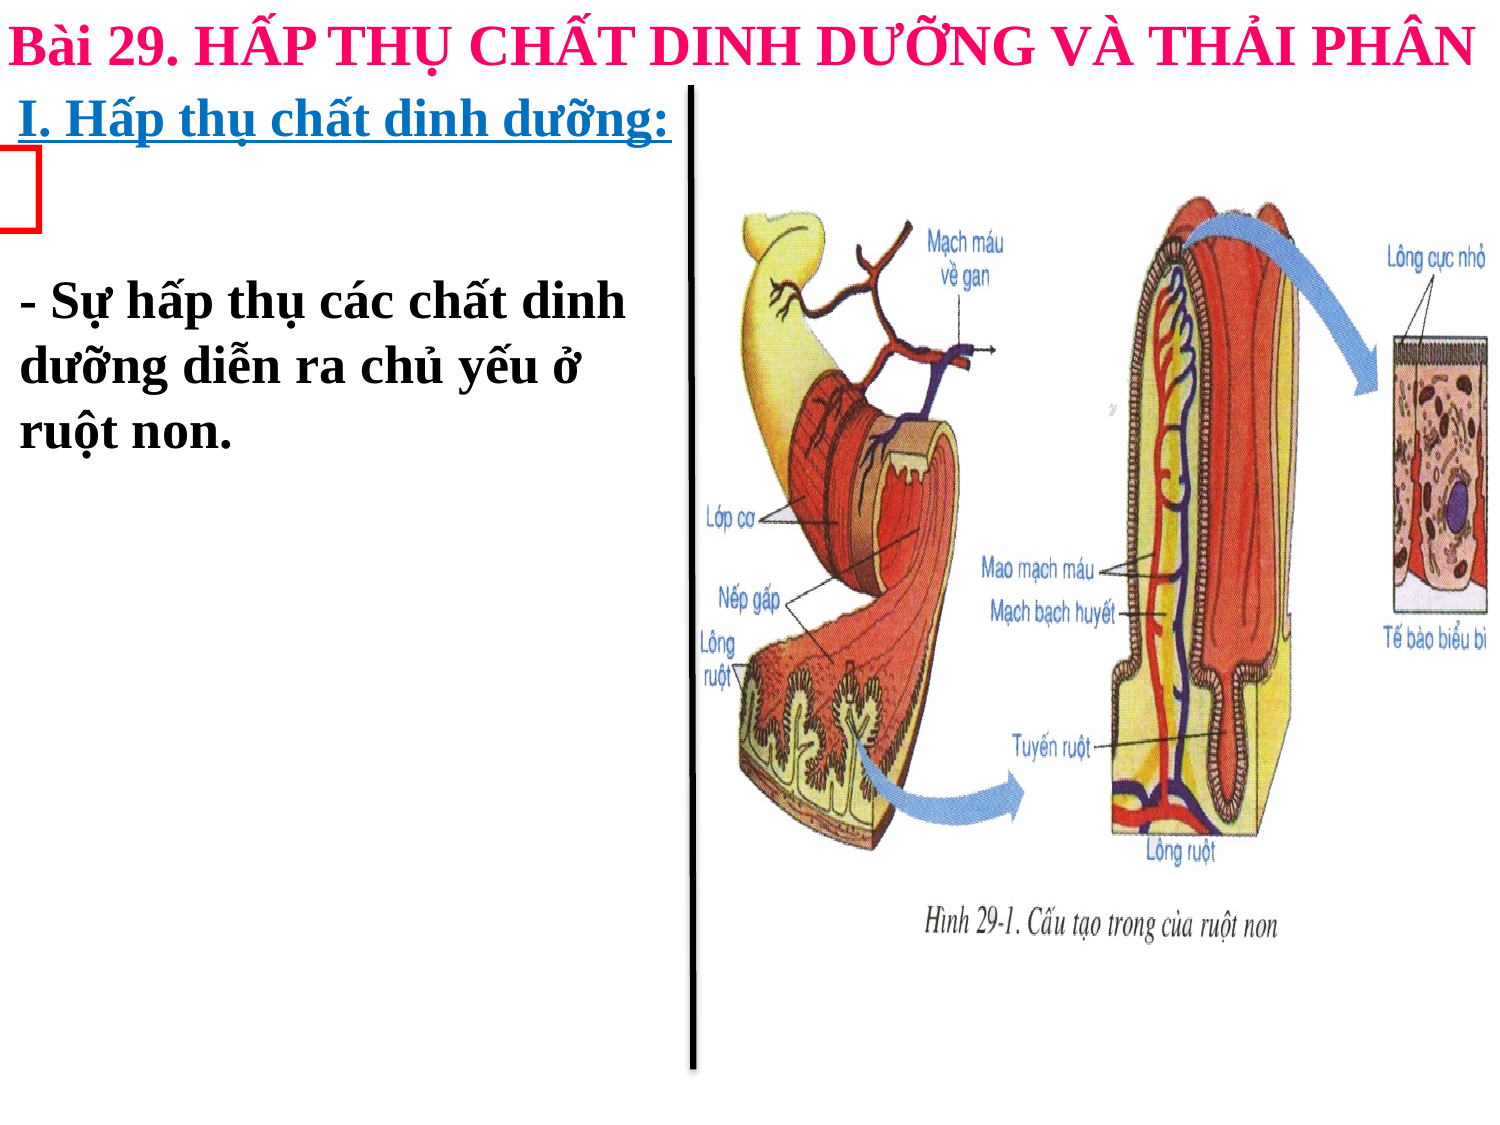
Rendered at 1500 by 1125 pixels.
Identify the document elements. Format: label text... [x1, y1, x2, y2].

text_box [690, 84, 694, 1070]
text_box - Sự hấp thụ các chất dinh dưỡng diễn ra chủ yếu ở ruột non. [4, 257, 685, 467]
picture [694, 189, 1500, 953]
text_box Bài 29. HẤP THỤ CHẤT DINH DƯỠNG VÀ THẢI PHÂN [0, 0, 1500, 85]
text_box I. Hấp thụ chất dinh dưỡng: [3, 75, 687, 155]
text_box  [0, 102, 184, 267]
